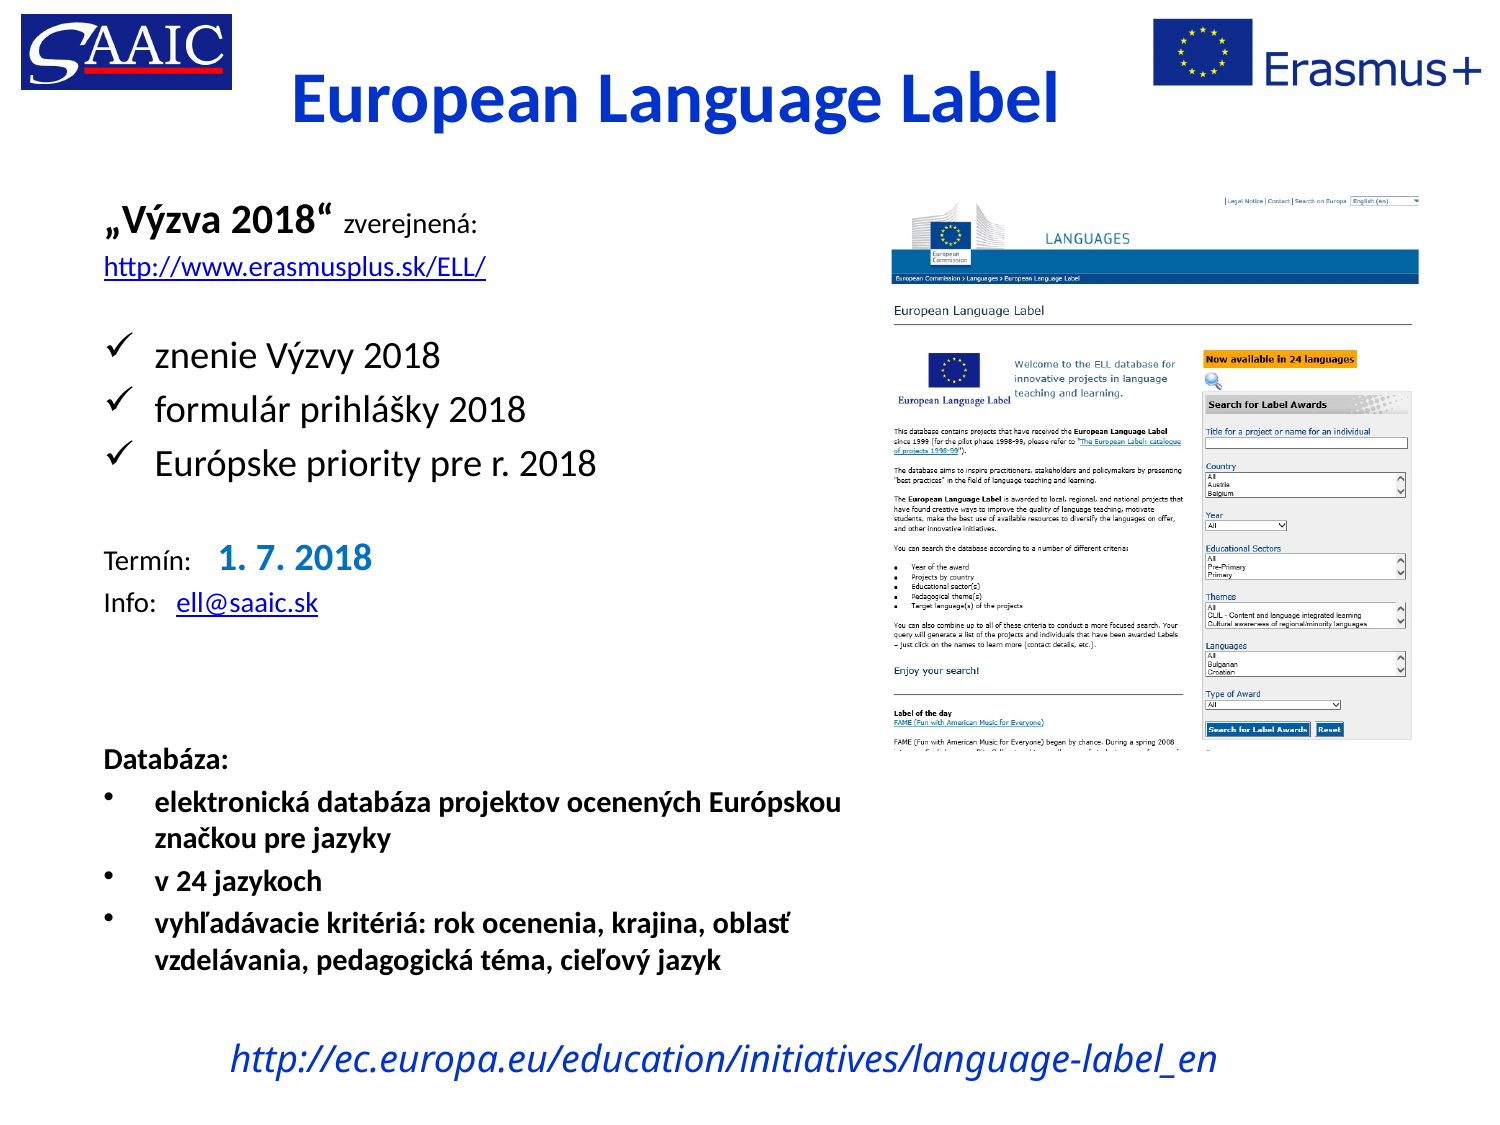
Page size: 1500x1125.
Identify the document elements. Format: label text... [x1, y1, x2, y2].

text_box http://ec.europa.eu/education/initiatives/language-label_en [215, 1027, 1408, 1088]
picture [21, 14, 36, 90]
title .European Language Label [36, 10, 1312, 177]
picture [1134, 0, 1500, 105]
list „Výzva 2018“ zverejnená: http://www.erasmusplus.sk/ELL/ znenie Výzvy 2018 formulár prihlášky 2018 Európske priority pre r. 2018 Termín: 1. 7. 2018 Info: ell@saaic.sk Databáza: elektronická databáza projektov ocenených Európskou značkou pre jazyky v 24 jazykoch vyhľadávacie kritériá: rok ocenenia, krajina, oblasť vzdelávania, pedagogická téma, cieľový jazyk [88, 184, 869, 988]
picture [891, 196, 1419, 752]
